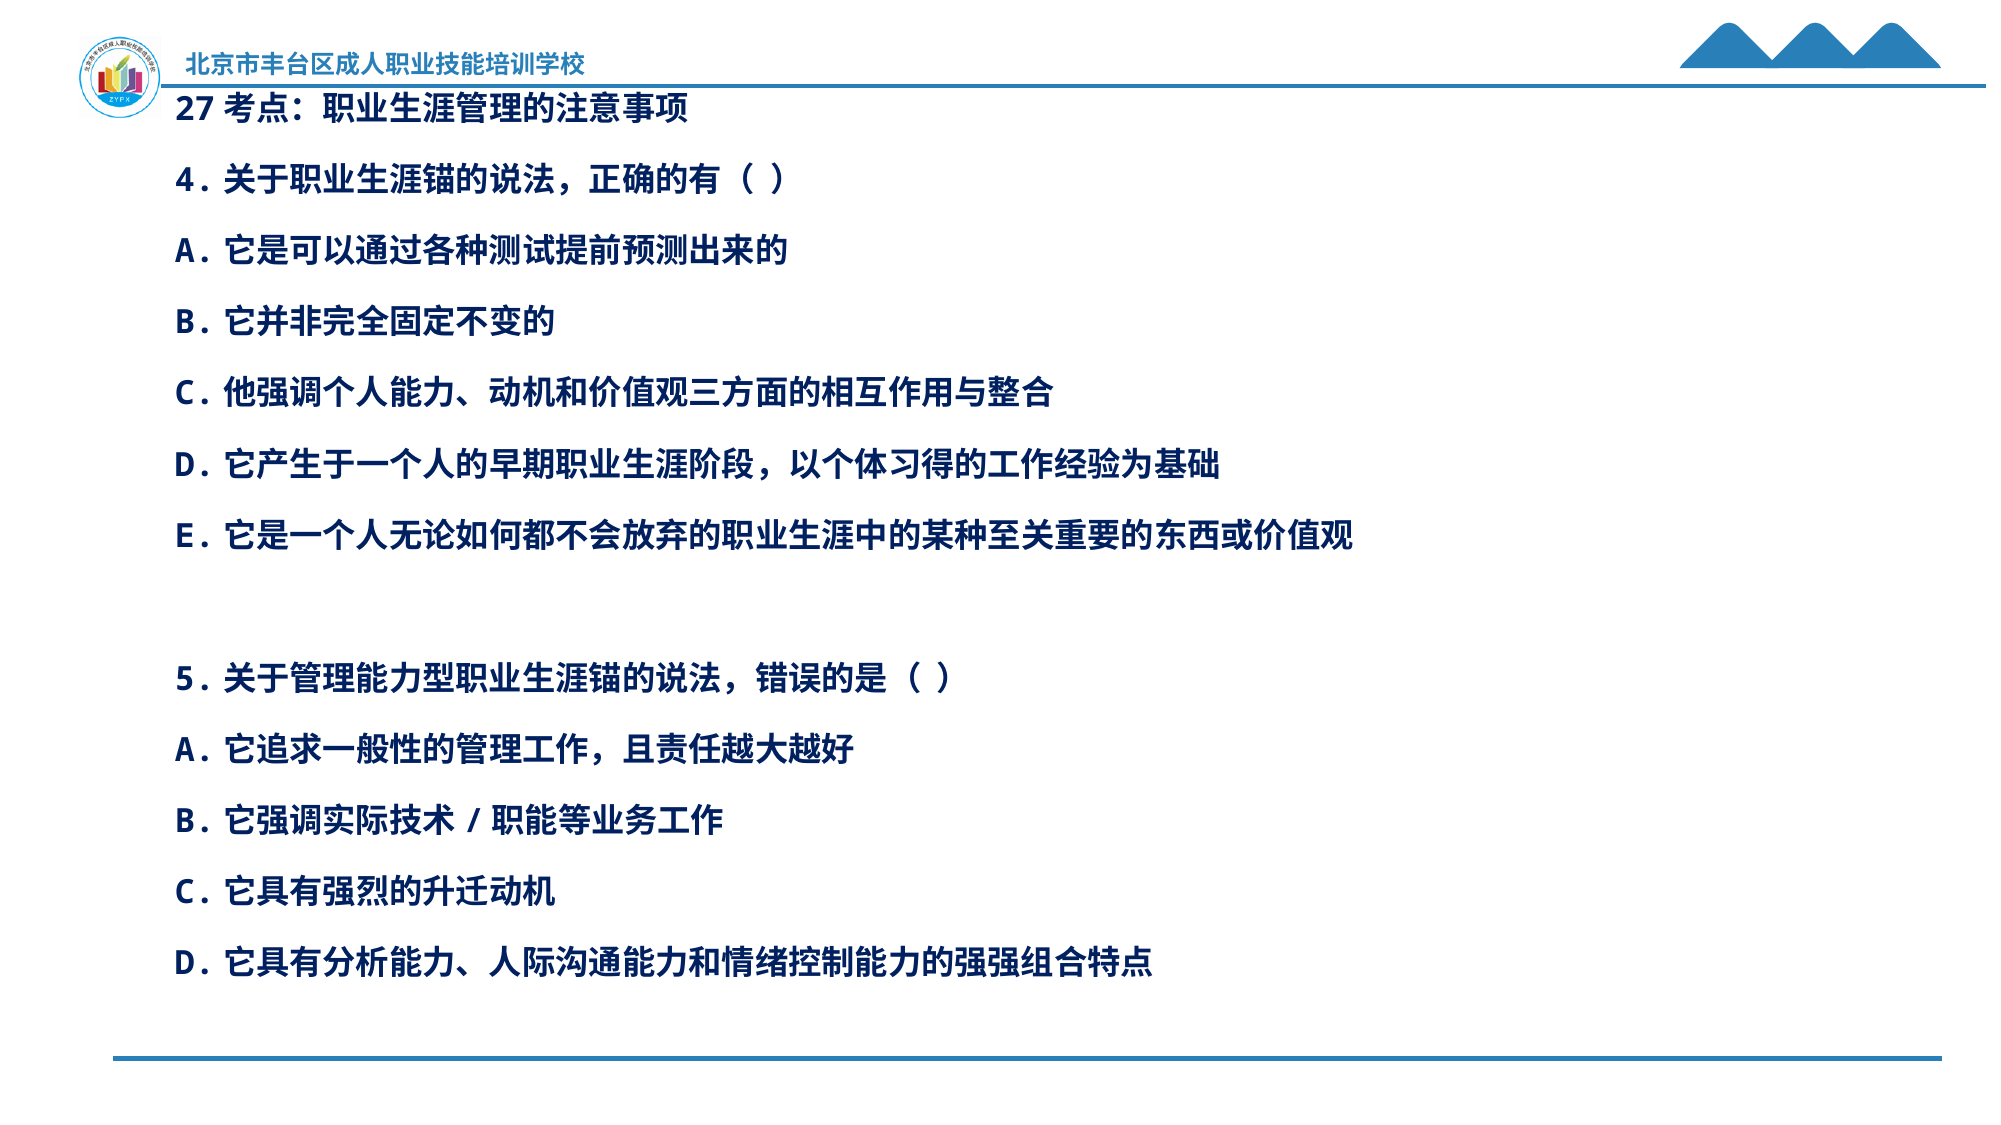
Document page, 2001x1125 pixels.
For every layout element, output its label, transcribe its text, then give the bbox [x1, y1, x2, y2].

text_box 27考点：职业生涯管理的注意事项 4.关于职业生涯锚的说法，正确的有（ ） A.它是可以通过各种测试提前预测出来的 B.它并非完全固定不变的 C.他强调个人能力、动机和价值观三方面的相互作用与整合 D.它产生于一个人的早期职业生涯阶段，以个体习得的工作经验为基础 E.它是一个人无论如何都不会放弃的职业生涯中的某种至关重要的东西或价值观 5.关于管理能力型职业生涯锚的说法，错误的是（ ） A.它追求一般性的管理工作，且责任越大越好 B.它强调实际技术/职能等业务工作 C.它具有强烈的升迁动机 D.它具有分析能力、人际沟通能力和情绪控制能力的强强组合特点 [161, 79, 1921, 85]
text_box 27考点：职业生涯管理的注意事项 4.关于职业生涯锚的说法，正确的有（ ） A.它是可以通过各种测试提前预测出来的 B.它并非完全固定不变的 C.他强调个人能力、动机和价值观三方面的相互作用与整合 D.它产生于一个人的早期职业生涯阶段，以个体习得的工作经验为基础 E.它是一个人无论如何都不会放弃的职业生涯中的某种至关重要的东西或价值观 5.关于管理能力型职业生涯锚的说法，错误的是（ ） A.它追求一般性的管理工作，且责任越大越好 B.它强调实际技术/职能等业务工作 C.它具有强烈的升迁动机 D.它具有分析能力、人际沟通能力和情绪控制能力的强强组合特点 [160, 86, 1921, 989]
text_box [1840, 21, 1944, 70]
text_box [1763, 21, 1853, 70]
text_box 北京市丰台区成人职业技能培训学校 [170, 40, 632, 79]
picture [79, 36, 161, 118]
text_box [1677, 21, 1772, 70]
